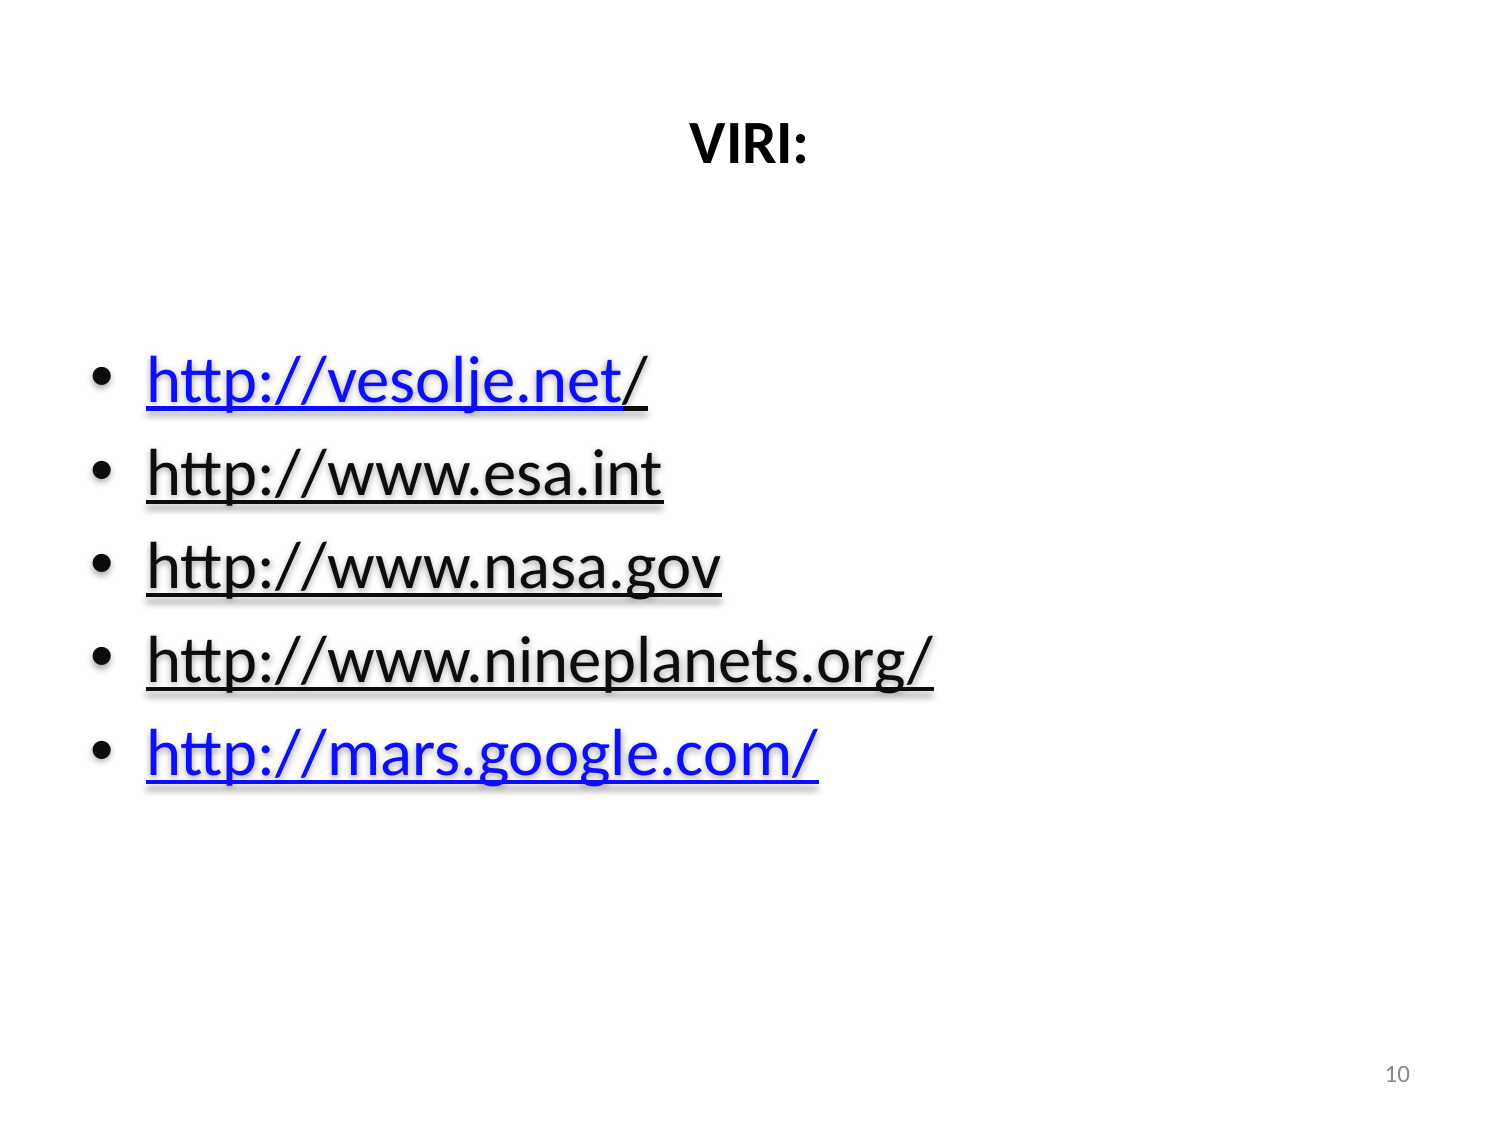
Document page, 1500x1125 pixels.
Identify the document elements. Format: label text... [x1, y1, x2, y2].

slide_number 10 [1074, 1042, 1425, 1103]
list http://vesolje.net/ http://www.esa.int http://www.nasa.gov http://www.nineplanets.org/ http://mars.google.com/ [75, 234, 1425, 1005]
title VIRI: [75, 45, 1425, 233]
